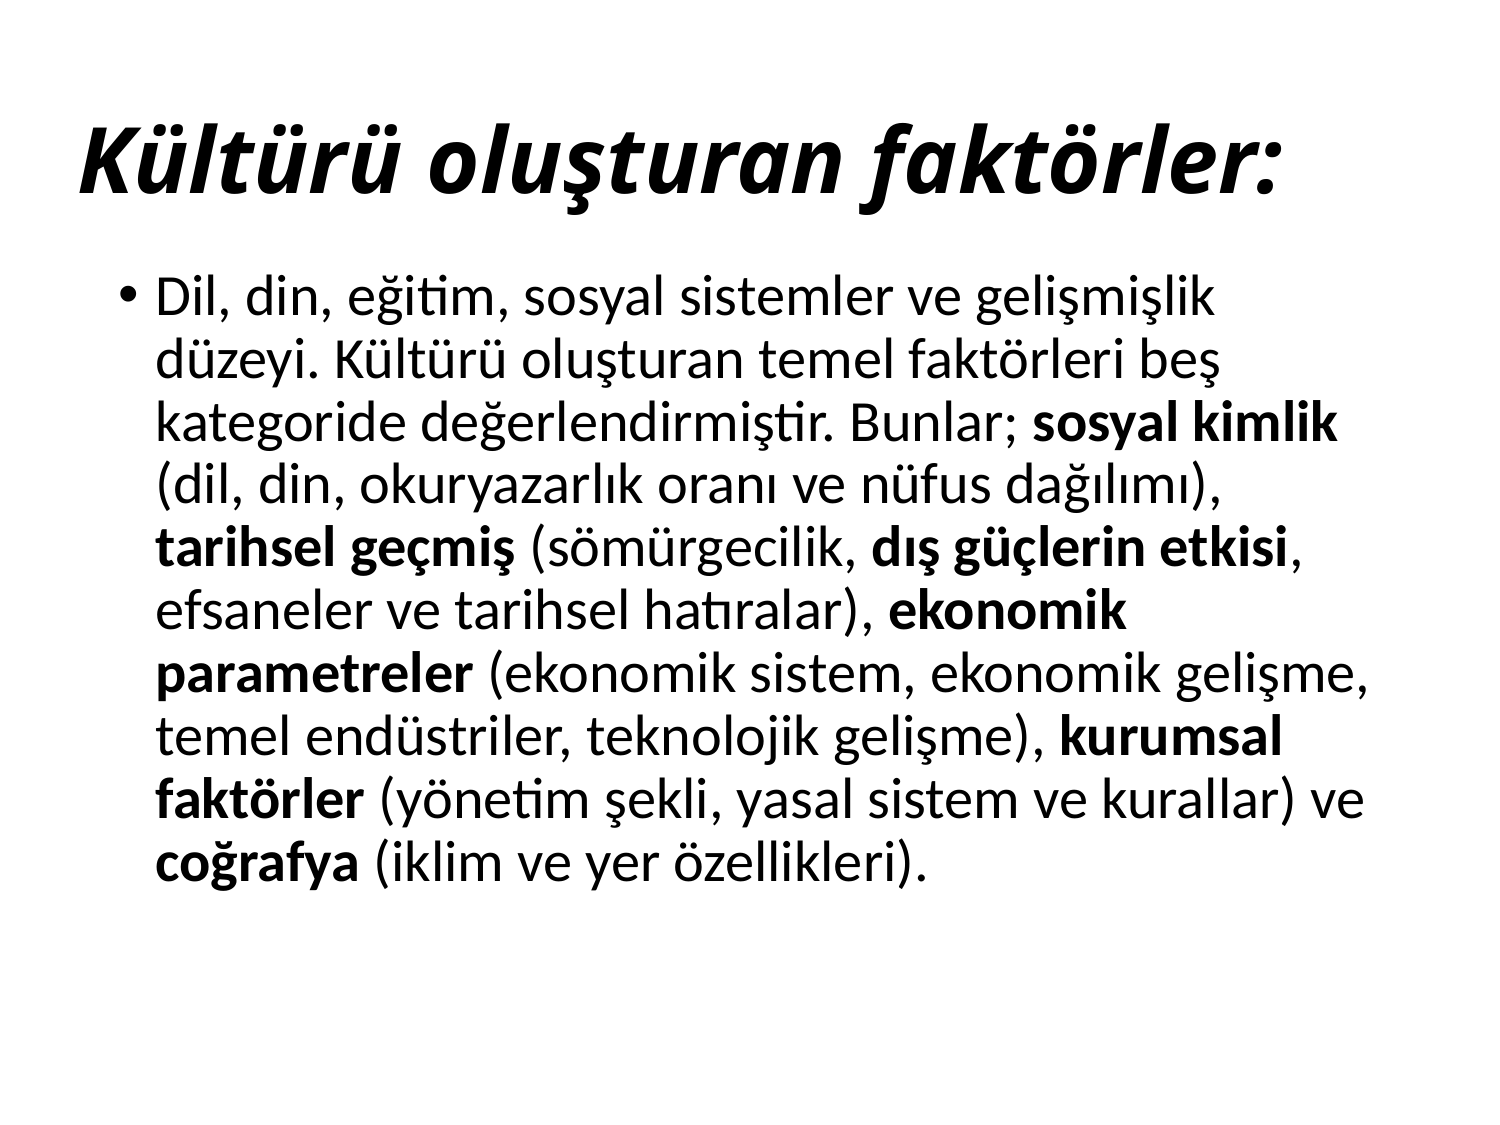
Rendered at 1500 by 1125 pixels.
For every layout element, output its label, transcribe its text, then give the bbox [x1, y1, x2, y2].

title Kültürü oluşturan faktörler: [62, 94, 1357, 233]
list Dil, din, eğitim, sosyal sistemler ve gelişmişlik düzeyi. Kültürü oluşturan temel faktörleri beş kategoride değerlendirmiştir. Bunlar; sosyal kimlik (dil, din, okuryazarlık oranı ve nüfus dağılımı), tarihsel geçmiş (sömürgecilik, dış güçlerin etkisi, efsaneler ve tarihsel hatıralar), ekonomik parametreler (ekonomik sistem, ekonomik gelişme, temel endüstriler, teknolojik gelişme), kurumsal faktörler (yönetim şekli, yasal sistem ve kurallar) ve coğrafya (iklim ve yer özellikleri). [103, 257, 1397, 1014]
